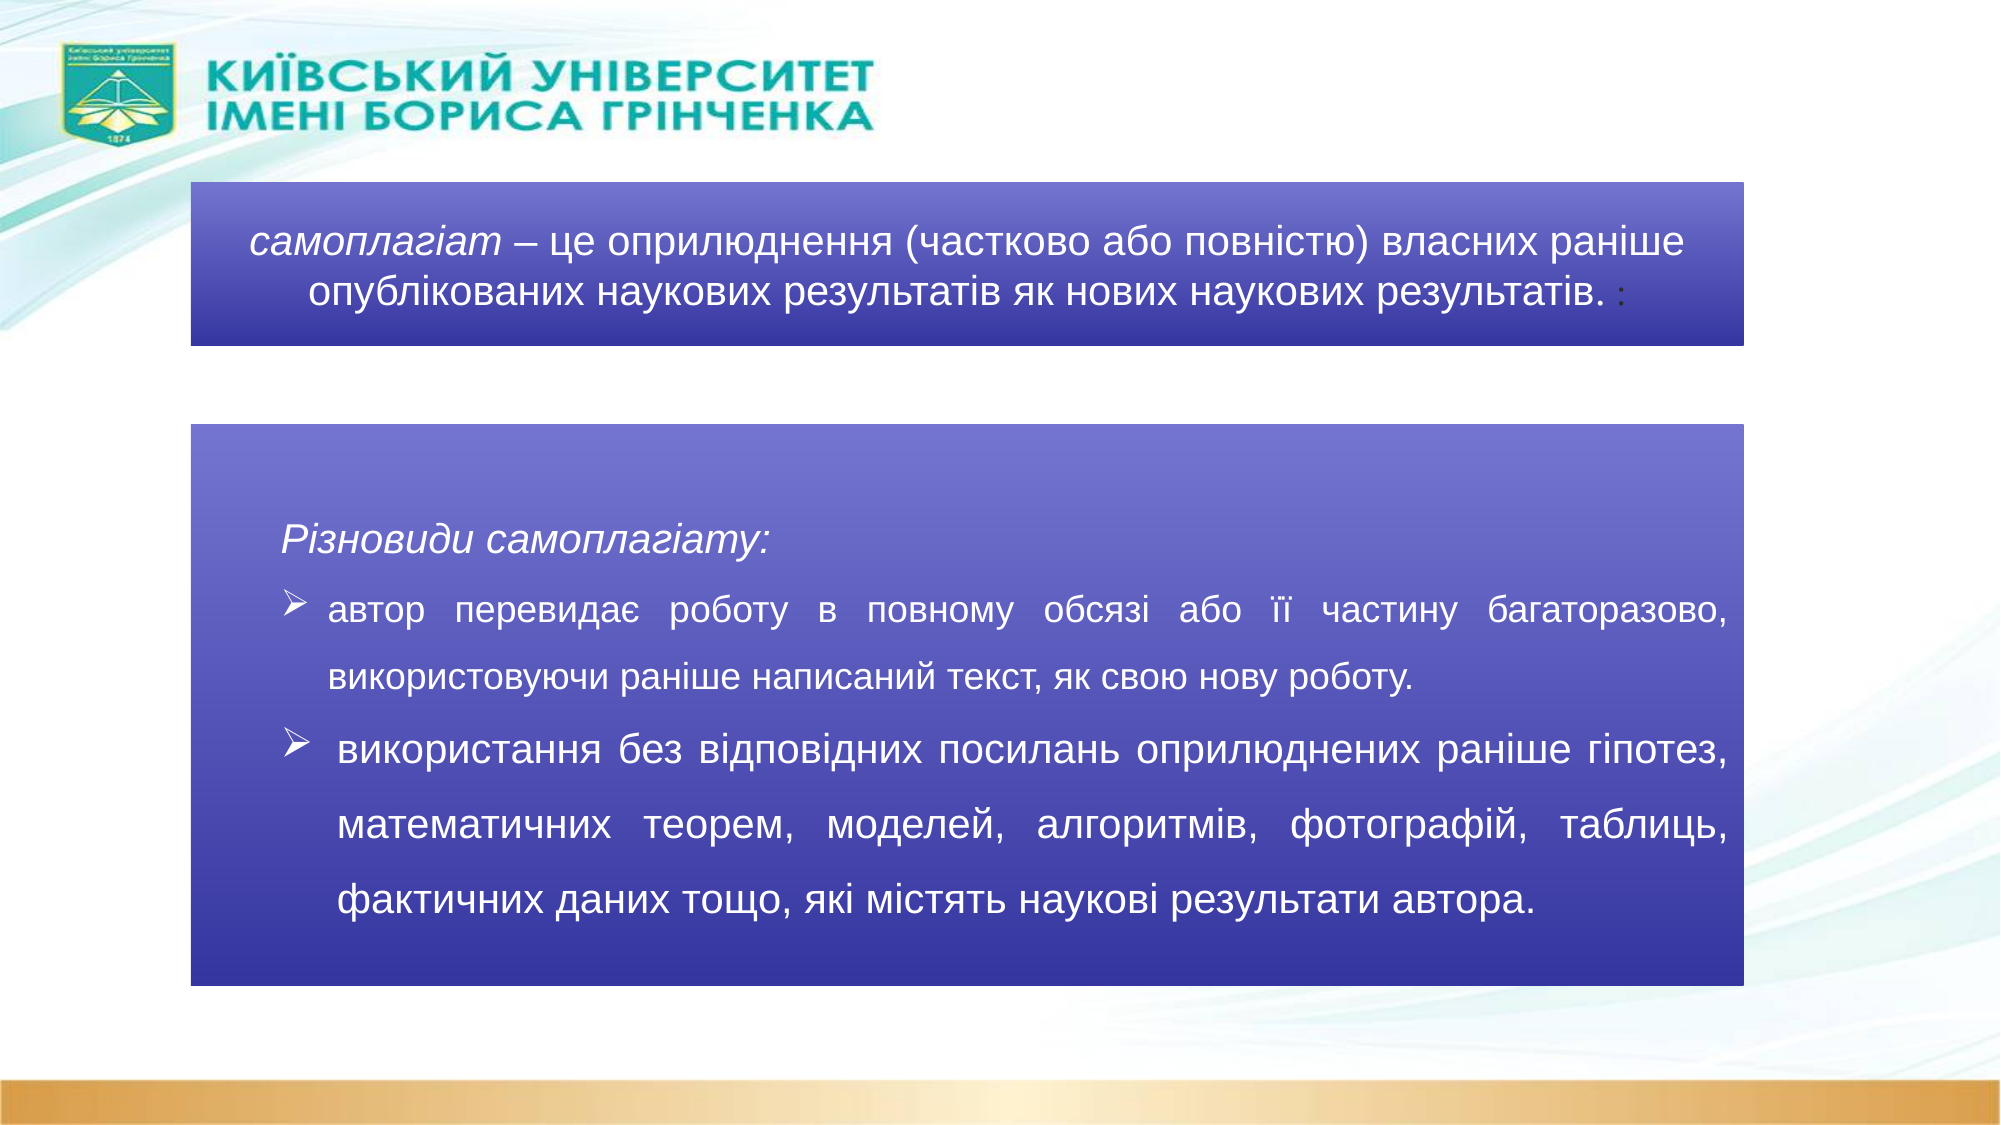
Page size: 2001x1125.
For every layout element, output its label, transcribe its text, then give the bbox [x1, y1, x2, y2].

text_box Різновиди самоплагіату: автор перевидає роботу в повному обсязі або її частину багаторазово, використовуючи раніше написаний текст, як свою нову роботу. використання без відповідних посилань оприлюднених раніше гіпотез, математичних теорем, моделей, алгоритмів, фотографій, таблиць, фактичних даних тощо, які містять наукові результати автора. [190, 424, 1744, 986]
picture [0, 0, 2001, 1125]
text_box самоплагіат – це оприлюднення (частково або повністю) власних раніше опублікованих наукових результатів як нових наукових результатів. : [190, 182, 1744, 346]
